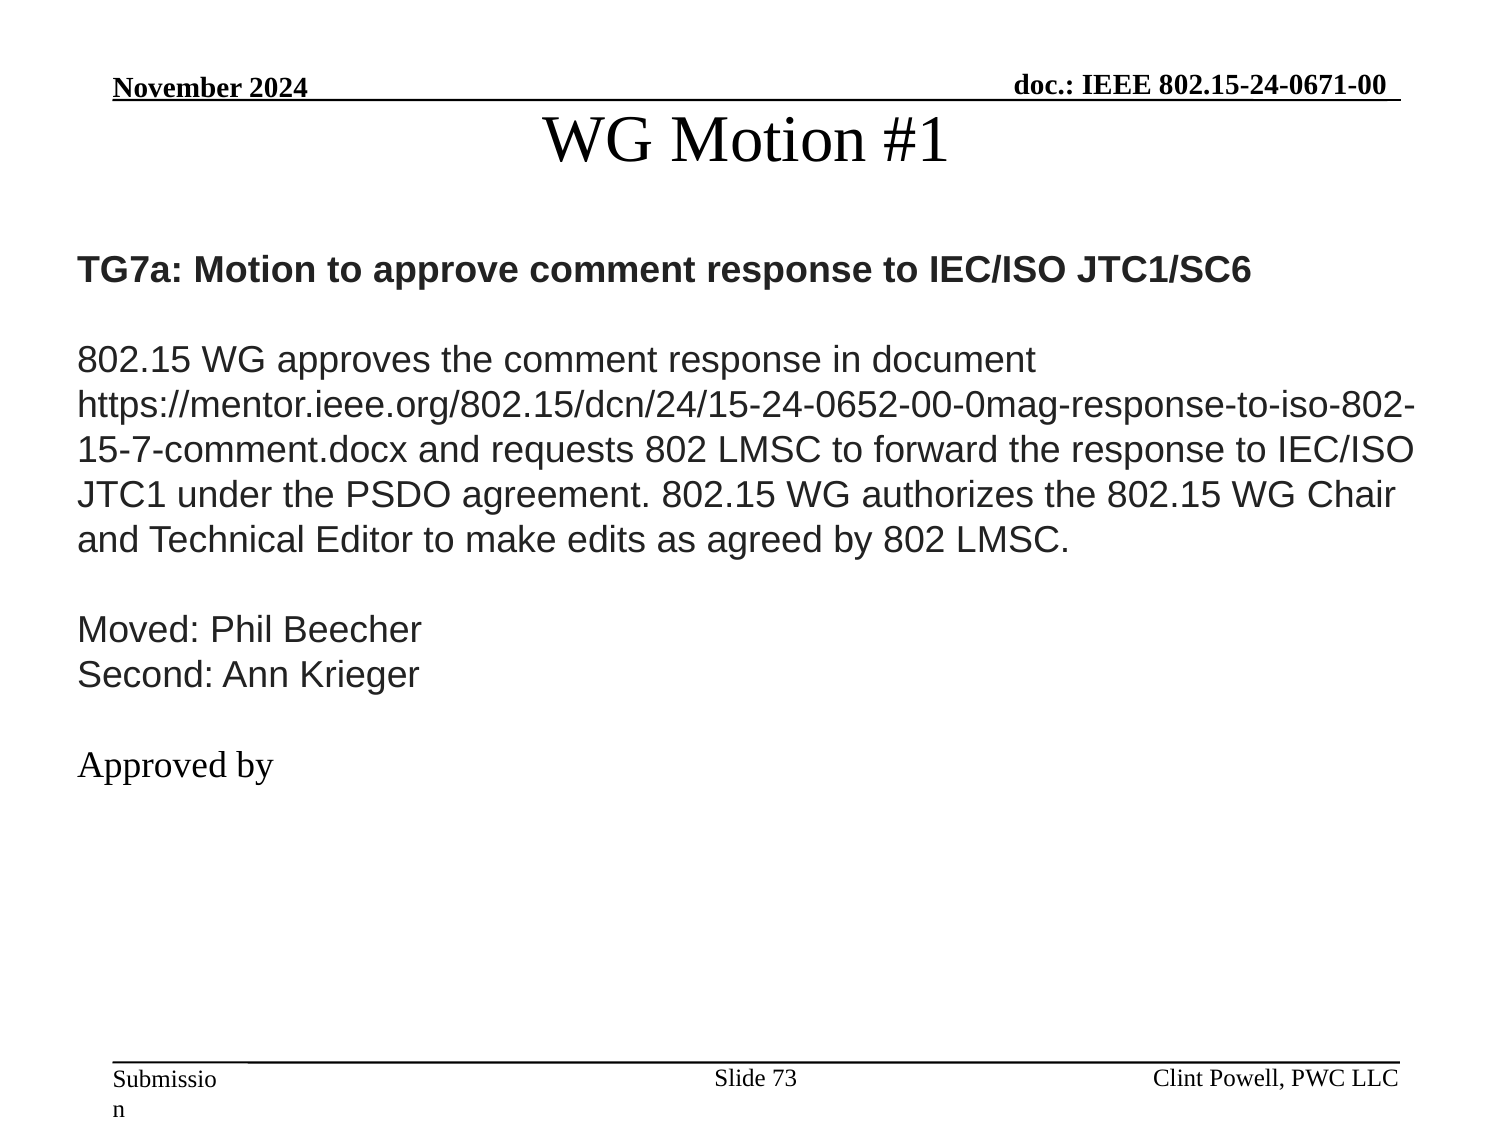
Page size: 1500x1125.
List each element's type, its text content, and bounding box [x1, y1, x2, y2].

text_box TG7a: Motion to approve comment response to IEC/ISO JTC1/SC6 802.15 WG approves the comment response in document https://mentor.ieee.org/802.15/dcn/24/15-24-0652-00-0mag-response-to-iso-802-15-7-comment.docx and requests 802 LMSC to forward the response to IEC/ISO JTC1 under the PSDO agreement. 802.15 WG authorizes the 802.15 WG Chair and Technical Editor to make edits as agreed by 802 LMSC. Moved: Phil Beecher Second: Ann Krieger Approved by [62, 237, 1469, 793]
text_box Slide 73 [699, 1054, 836, 1105]
text_box WG Motion #1 [527, 87, 967, 183]
